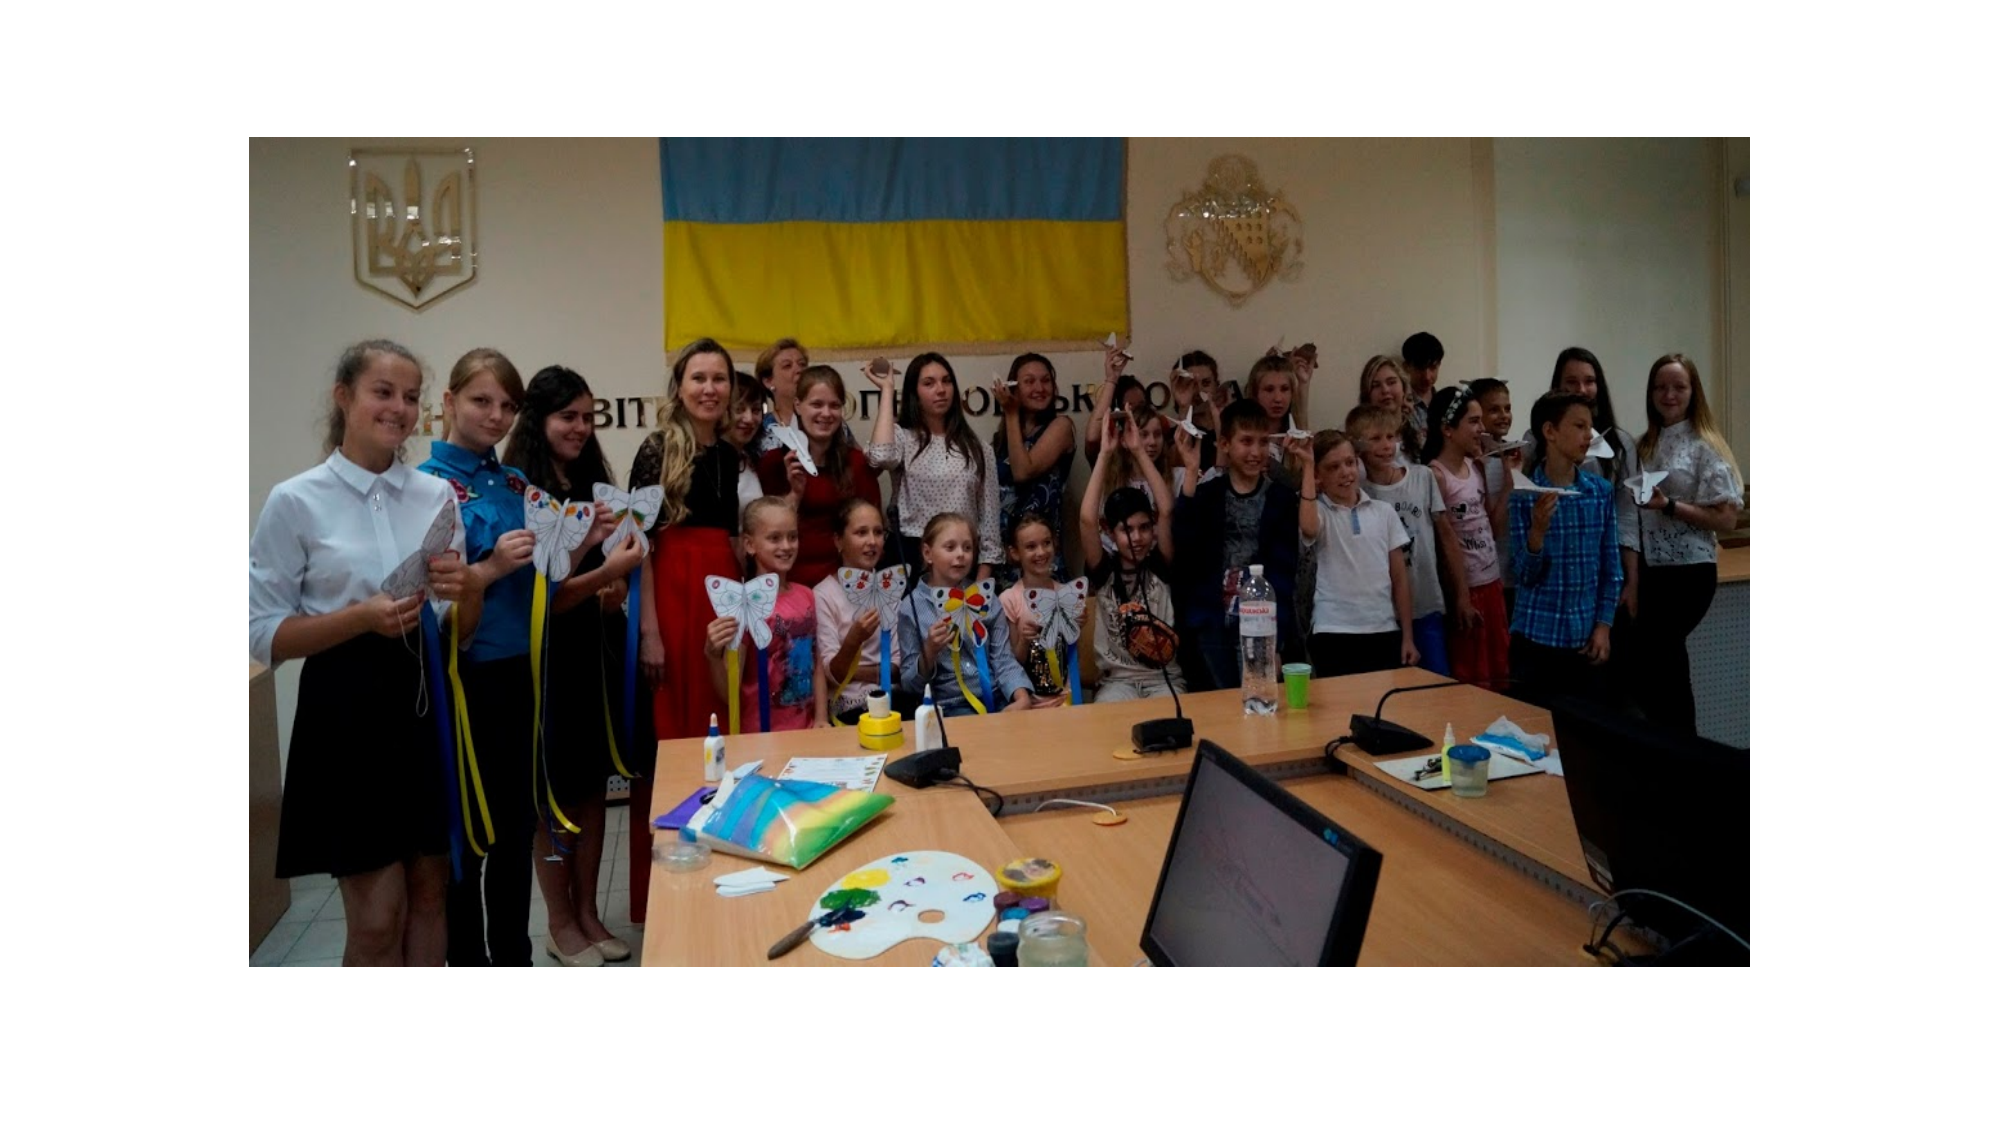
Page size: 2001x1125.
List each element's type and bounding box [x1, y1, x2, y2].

picture [249, 137, 1750, 967]
